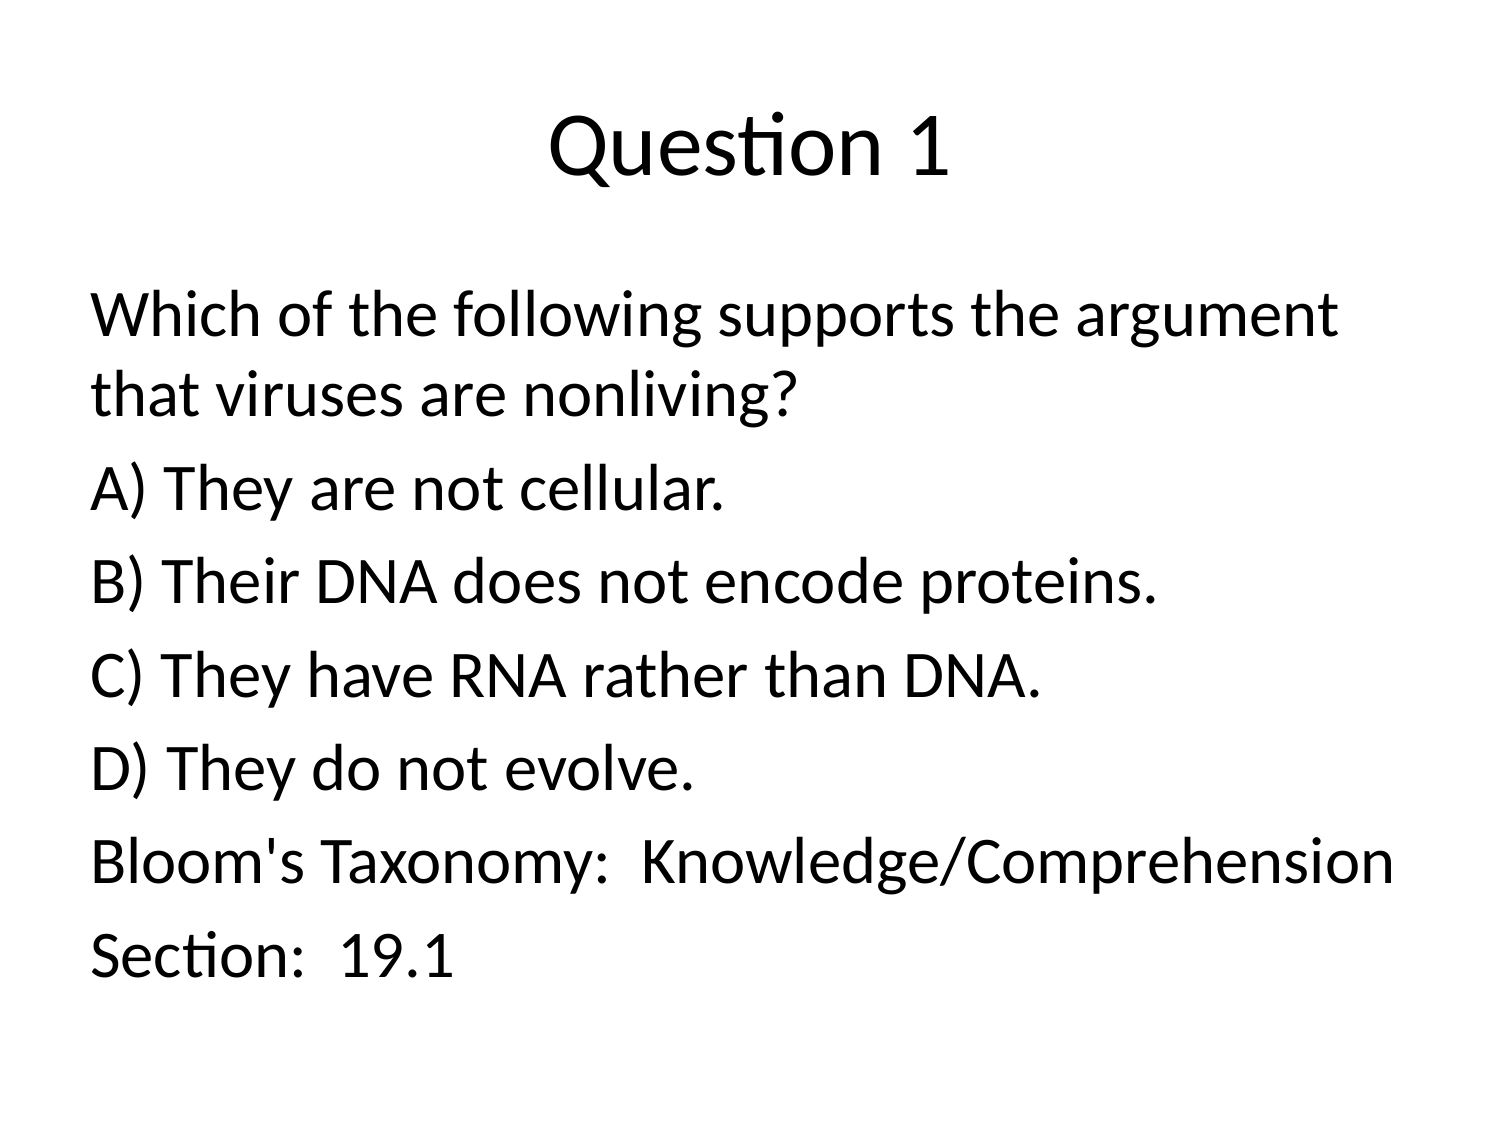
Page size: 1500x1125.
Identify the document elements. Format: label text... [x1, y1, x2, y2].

title Question 1 [75, 45, 1425, 233]
list Which of the following supports the argument that viruses are nonliving? A) They are not cellular. B) Their DNA does not encode proteins. C) They have RNA rather than DNA. D) They do not evolve. Bloom's Taxonomy: Knowledge/Comprehension Section: 19.1 [75, 262, 1425, 1005]
